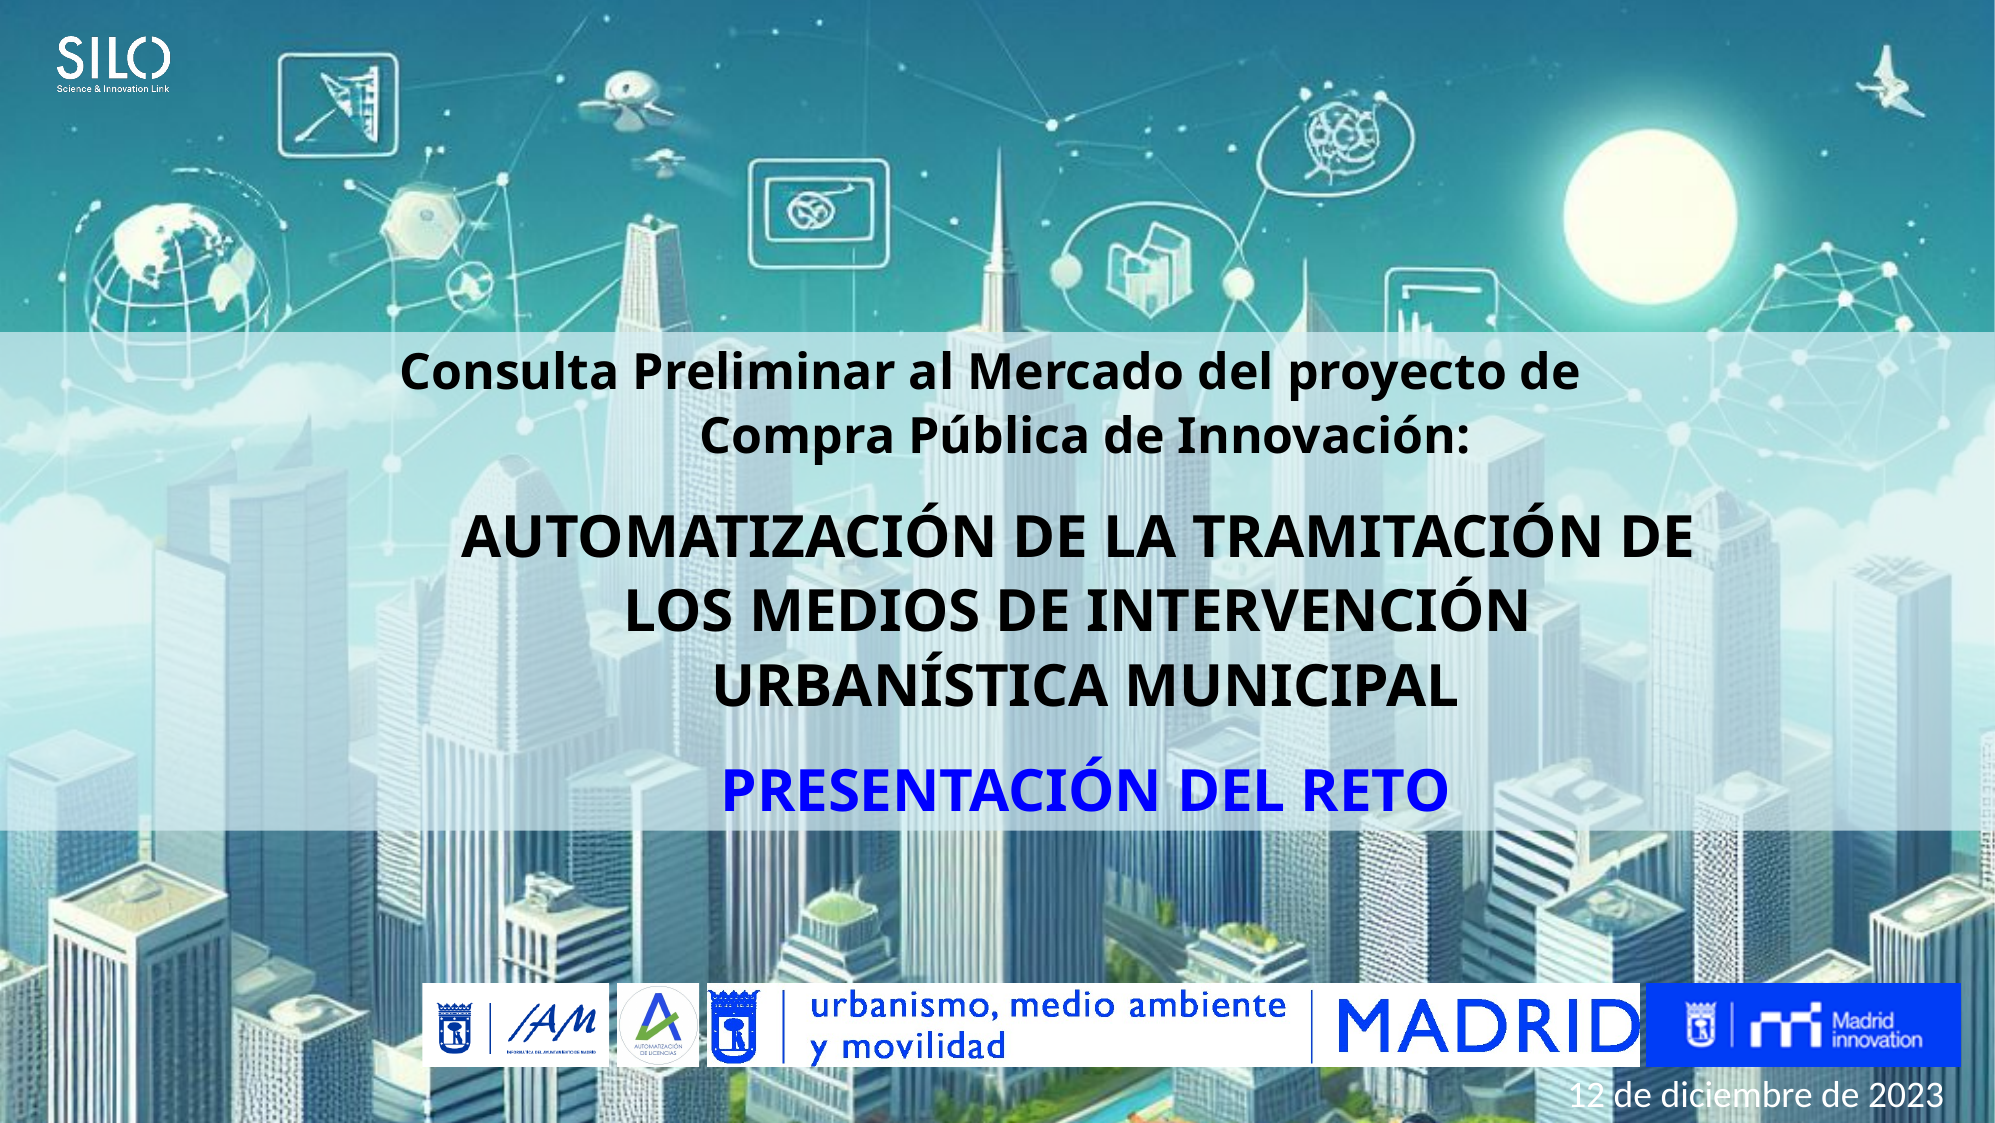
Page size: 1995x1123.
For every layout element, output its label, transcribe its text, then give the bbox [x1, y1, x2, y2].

picture [0, 831, 1995, 1123]
text_box Consulta Preliminar al Mercado del proyecto de Compra Pública de Innovación: AUTOMATIZACIÓN DE LA TRAMITACIÓN DE LOS MEDIOS DE INTERVENCIÓN URBANÍSTICA MUNICIPAL Presentación del reto [0, 332, 1995, 831]
picture [0, 0, 1995, 332]
text_box 12 de diciembre de 2023 [1552, 1063, 1995, 1123]
